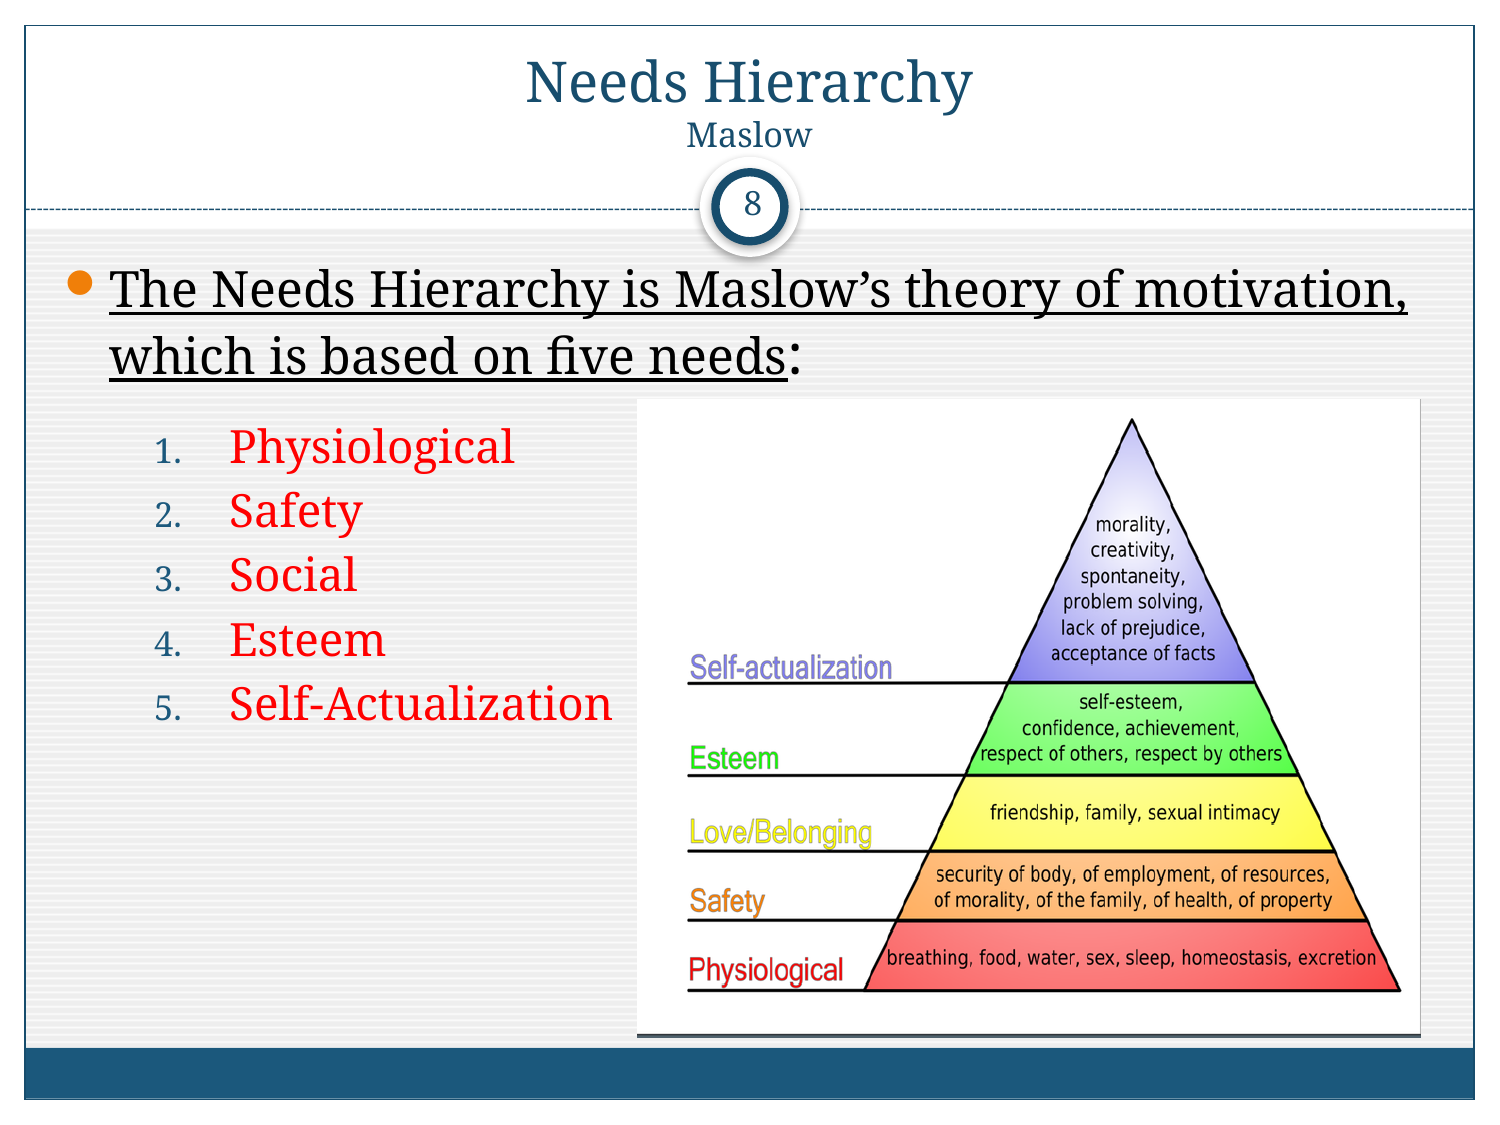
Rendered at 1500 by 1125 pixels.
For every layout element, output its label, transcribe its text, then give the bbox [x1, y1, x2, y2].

picture [637, 399, 1421, 1038]
slide_number 8 [715, 168, 791, 241]
title Needs Hierarchy Maslow [49, 37, 1450, 162]
list The Needs Hierarchy is Maslow’s theory of motivation, which is based on five needs: Physiological Safety Social Esteem Self-Actualization [49, 250, 1445, 1001]
